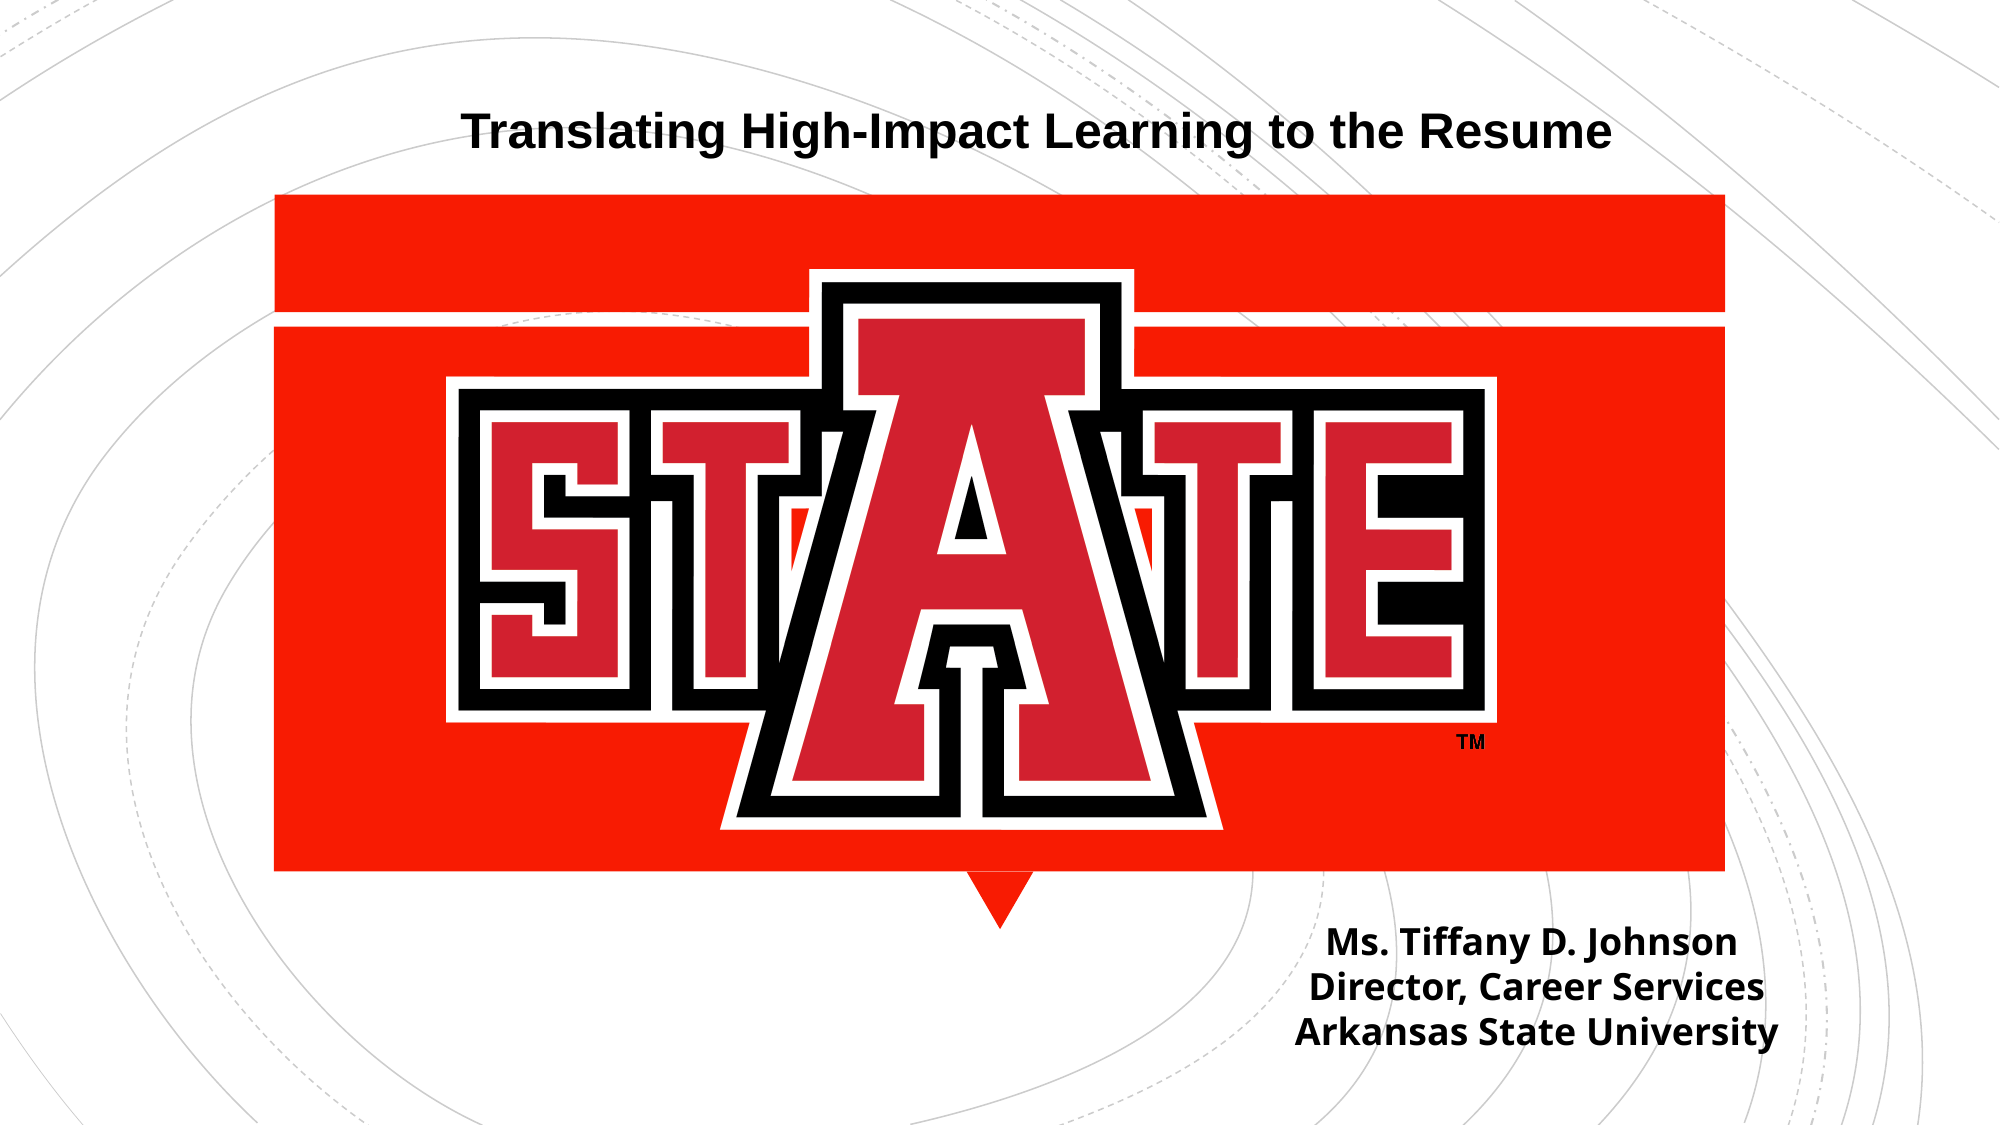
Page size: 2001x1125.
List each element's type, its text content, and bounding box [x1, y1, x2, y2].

text_box Ms. Tiffany D. Johnson Director, Career Services Arkansas State University [1037, 910, 2000, 1061]
picture [445, 269, 1497, 830]
text_box Translating High-Impact Learning to the Resume [422, 46, 1652, 167]
